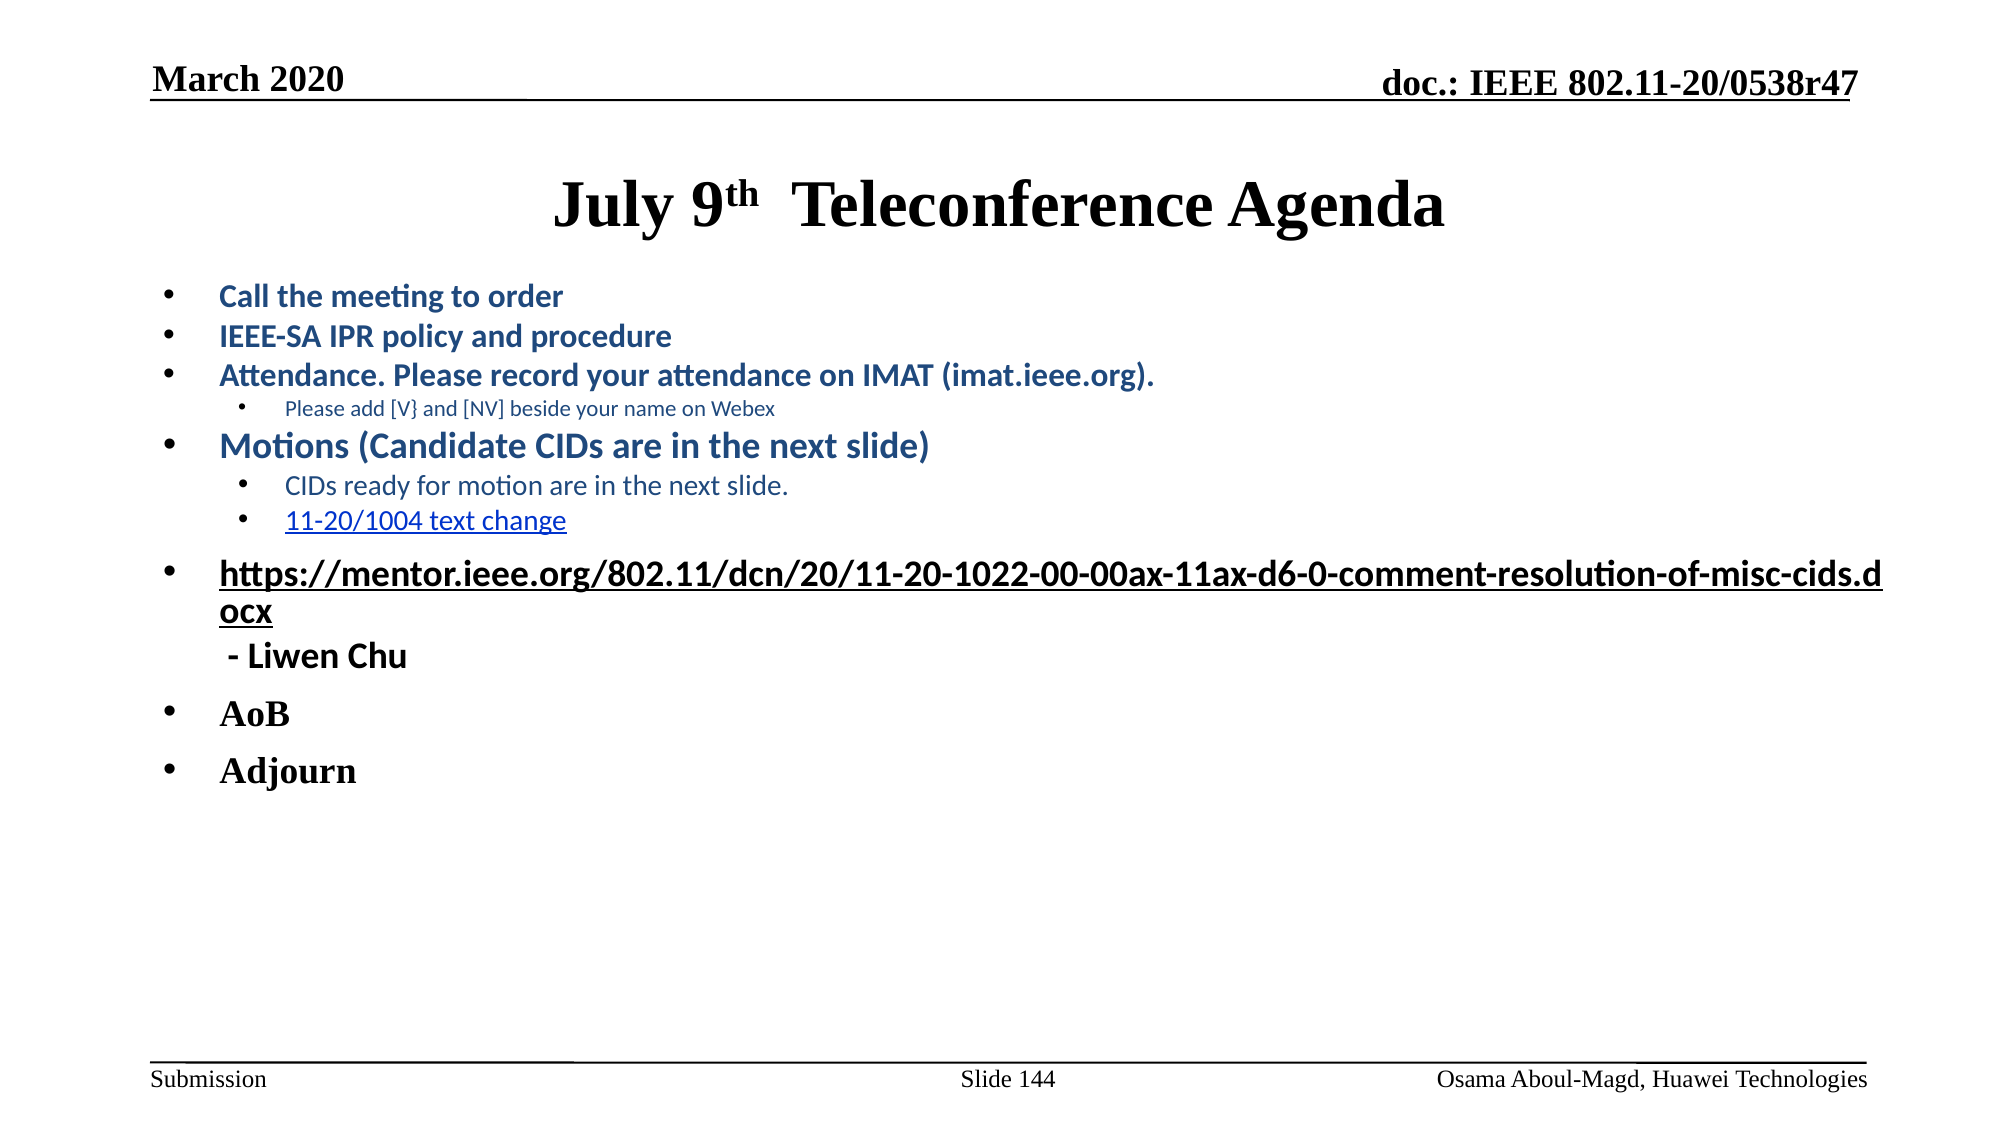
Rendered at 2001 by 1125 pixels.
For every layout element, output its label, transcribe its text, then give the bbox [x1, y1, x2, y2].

title July 9th Teleconference Agenda [149, 112, 1850, 265]
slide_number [152, 54, 563, 100]
list Call the meeting to order IEEE-SA IPR policy and procedure Attendance. Please record your attendance on IMAT (imat.ieee.org). Please add [V} and [NV] beside your name on Webex Motions (Candidate CIDs are in the next slide) CIDs ready for motion are in the next slide. 11-20/1004 text change https://mentor.ieee.org/802.11/dcn/20/11-20-1022-00-00ax-11ax-d6-0-comment-resolution-of-misc-cids.docx - Liwen Chu AoB Adjourn [147, 265, 1900, 1017]
footer Osama Aboul-Magd, Huawei Technologies [1171, 1061, 1869, 1093]
slide_number Slide 144 [950, 1061, 1067, 1123]
